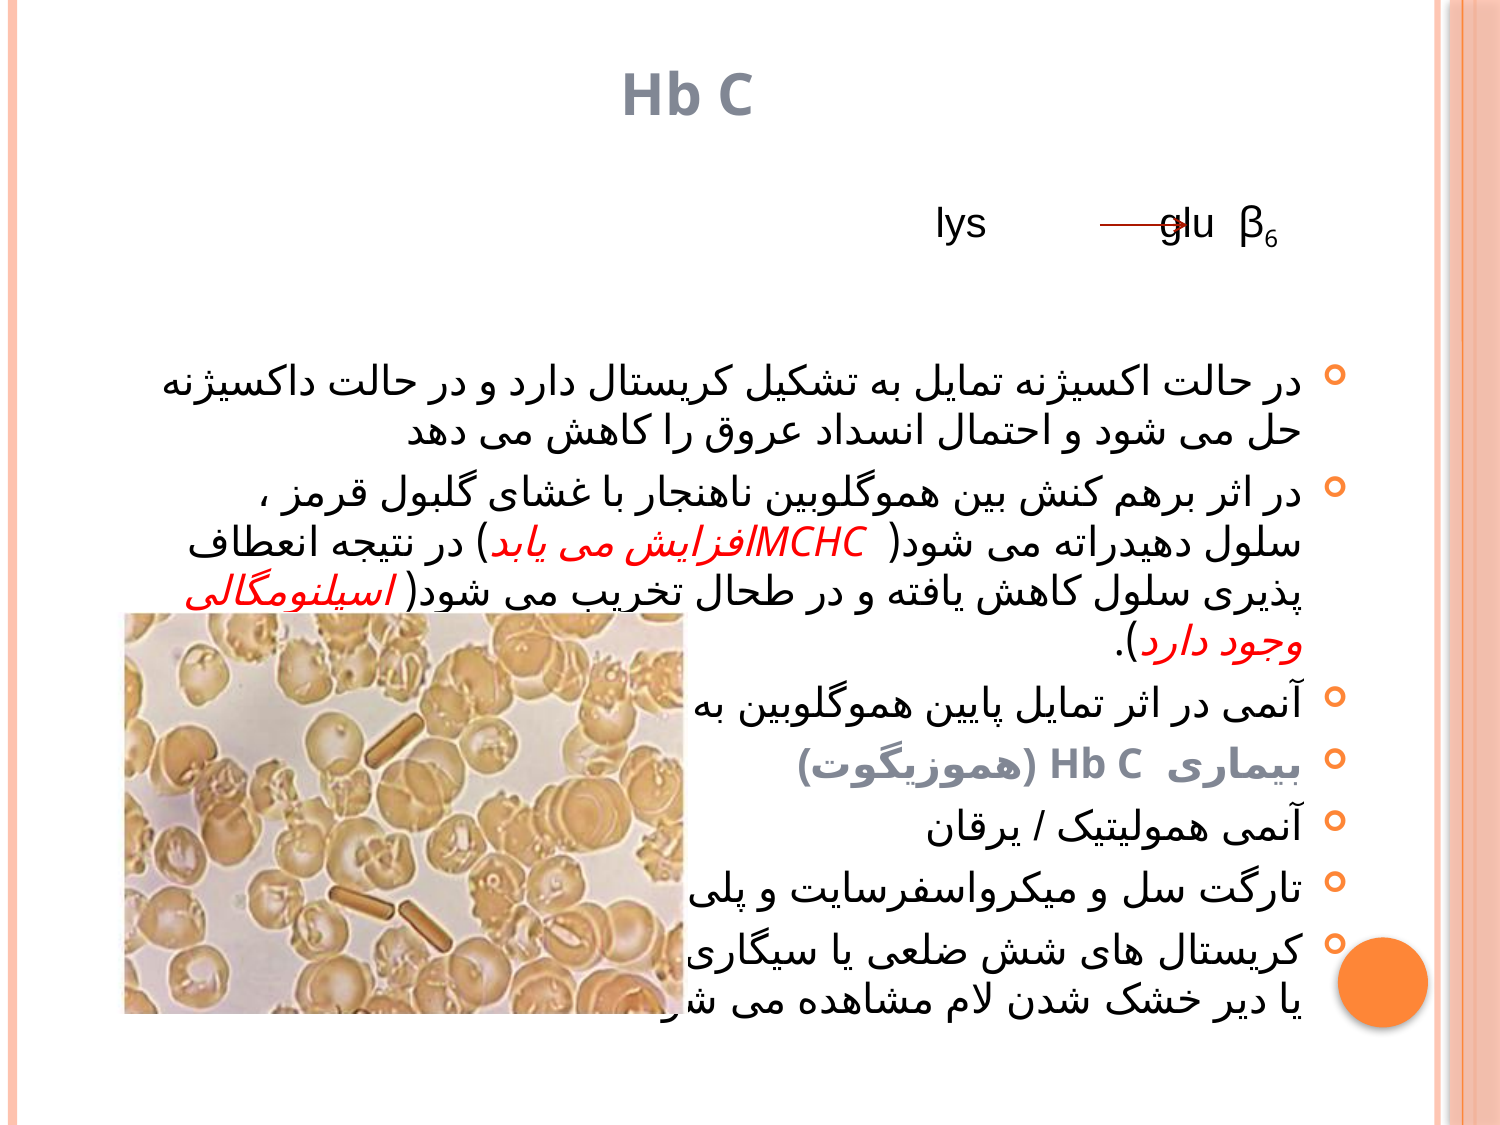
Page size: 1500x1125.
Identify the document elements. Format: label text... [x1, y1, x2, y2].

picture [105, 611, 688, 1015]
text_box Hb C [474, 50, 900, 163]
list در حالت اکسیژنه تمایل به تشکیل کریستال دارد و در حالت داکسیژنه حل می شود و احتمال انسداد عروق را کاهش می دهد در اثر برهم کنش بین هموگلوبین ناهنجار با غشای گلبول قرمز ، سلول دهیدراته می شود( MCHCافزایش می یابد) در نتیجه انعطاف پذیری سلول کاهش یافته و در طحال تخریب می شود( اسپلنومگالی وجود دارد). آنمی در اثر تمایل پایین هموگلوبین به اکسیژن رخ می دهد. بیماری Hb C (هموزیگوت) آنمی همولیتیک / یرقان تارگت سل و میکرواسفرسایت و پلی کرومازی در خون محیطی کریستال های شش ضلعی یا سیگاری شکل بویژه پس از اسپلنکتومی یا دیر خشک شدن لام مشاهده می شود. [137, 275, 1363, 1037]
text_box lys glu β6 [913, 188, 1293, 260]
